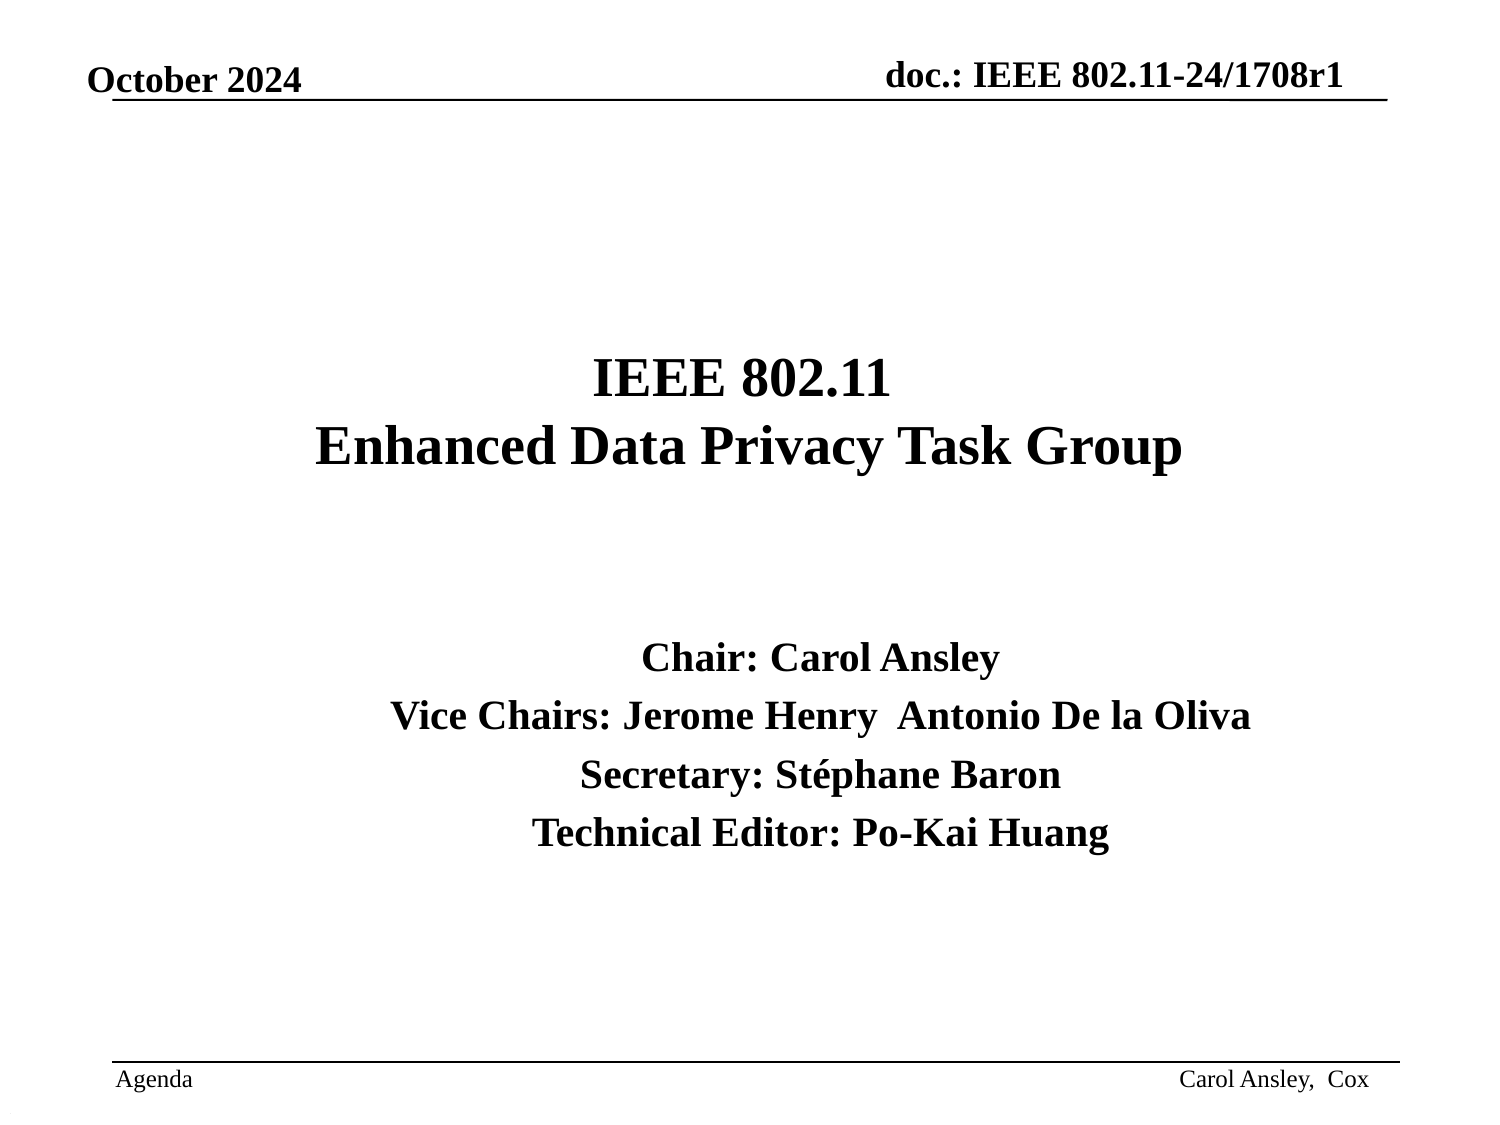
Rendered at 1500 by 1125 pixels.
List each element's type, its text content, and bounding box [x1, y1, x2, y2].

text_box IEEE 802.11 Enhanced Data Privacy Task Group [112, 332, 1388, 483]
text_box Chair: Carol Ansley Vice Chairs: Jerome Henry Antonio De la Oliva Secretary: Stéphane Baron Technical Editor: Po-Kai Huang [295, 622, 1346, 863]
